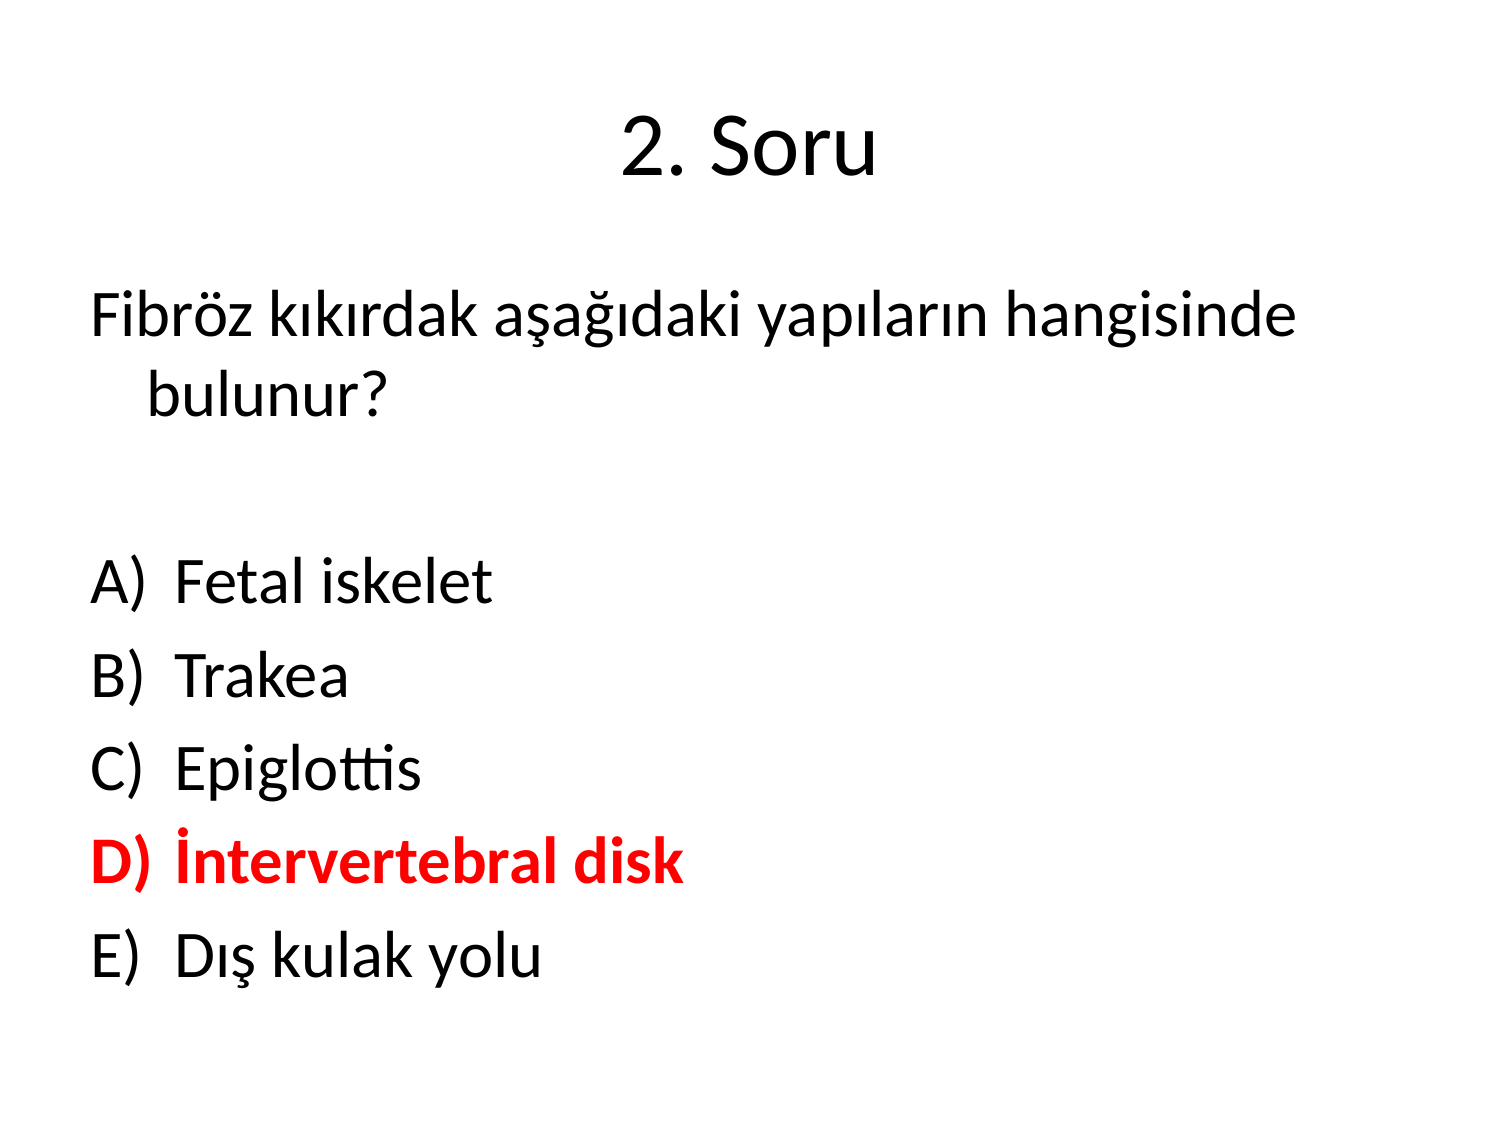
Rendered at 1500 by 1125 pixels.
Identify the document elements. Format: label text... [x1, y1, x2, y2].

title 2. Soru [75, 45, 1425, 233]
list Fibröz kıkırdak aşağıdaki yapıların hangisinde bulunur? Fetal iskelet Trakea Epiglottis İntervertebral disk Dış kulak yolu [75, 262, 1425, 1005]
